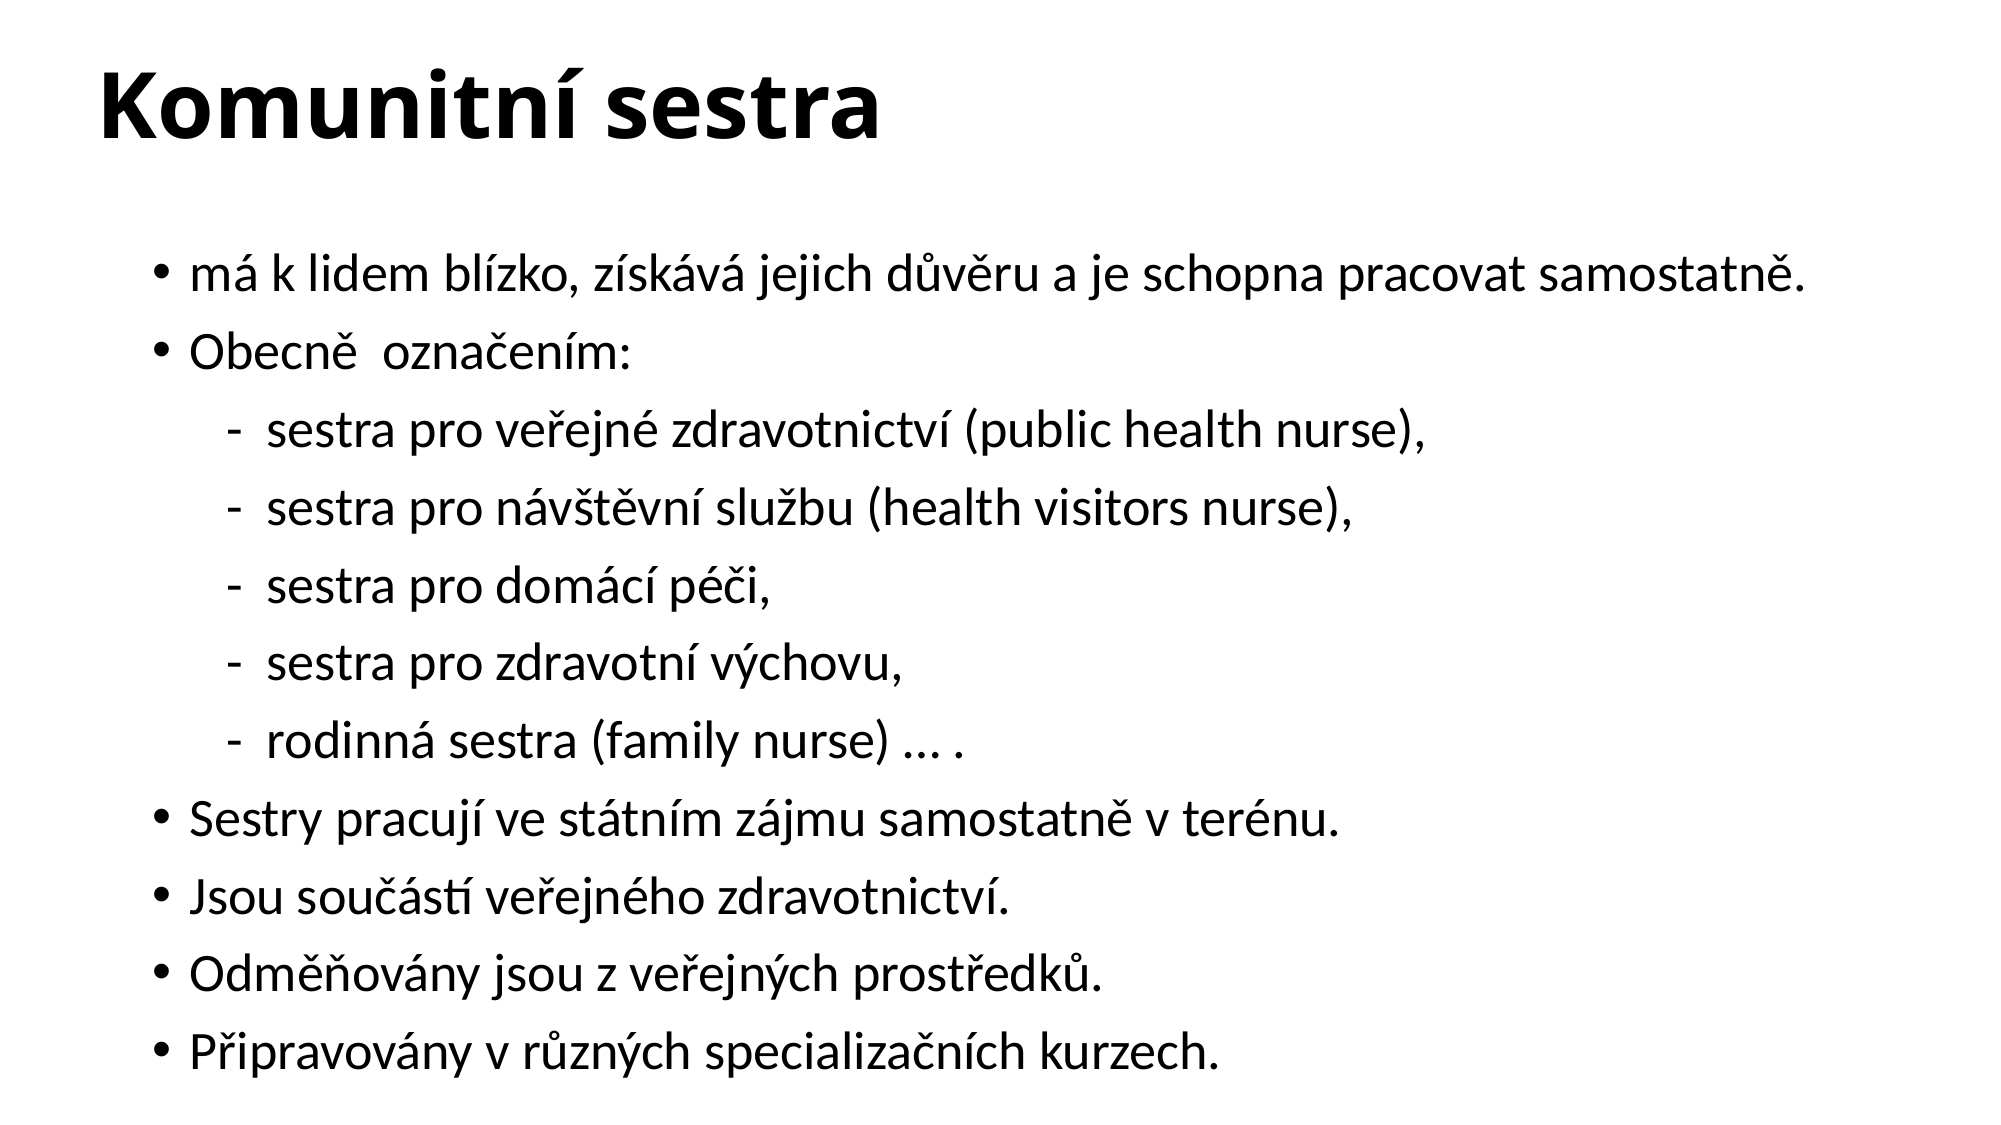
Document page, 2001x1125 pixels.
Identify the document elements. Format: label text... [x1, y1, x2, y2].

list má k lidem blízko, získává jejich důvěru a je schopna pracovat samostatně. Obecně označením: - sestra pro veřejné zdravotnictví (public health nurse), - sestra pro návštěvní službu (health visitors nurse), - sestra pro domácí péči, - sestra pro zdravotní výchovu, - rodinná sestra (family nurse) … . Sestry pracují ve státním zájmu samostatně v terénu. Jsou součástí veřejného zdravotnictví. Odměňovány jsou z veřejných prostředků. Připravovány v různých specializačních kurzech. [137, 237, 1941, 1101]
title Komunitní sestra [81, 0, 1807, 218]
